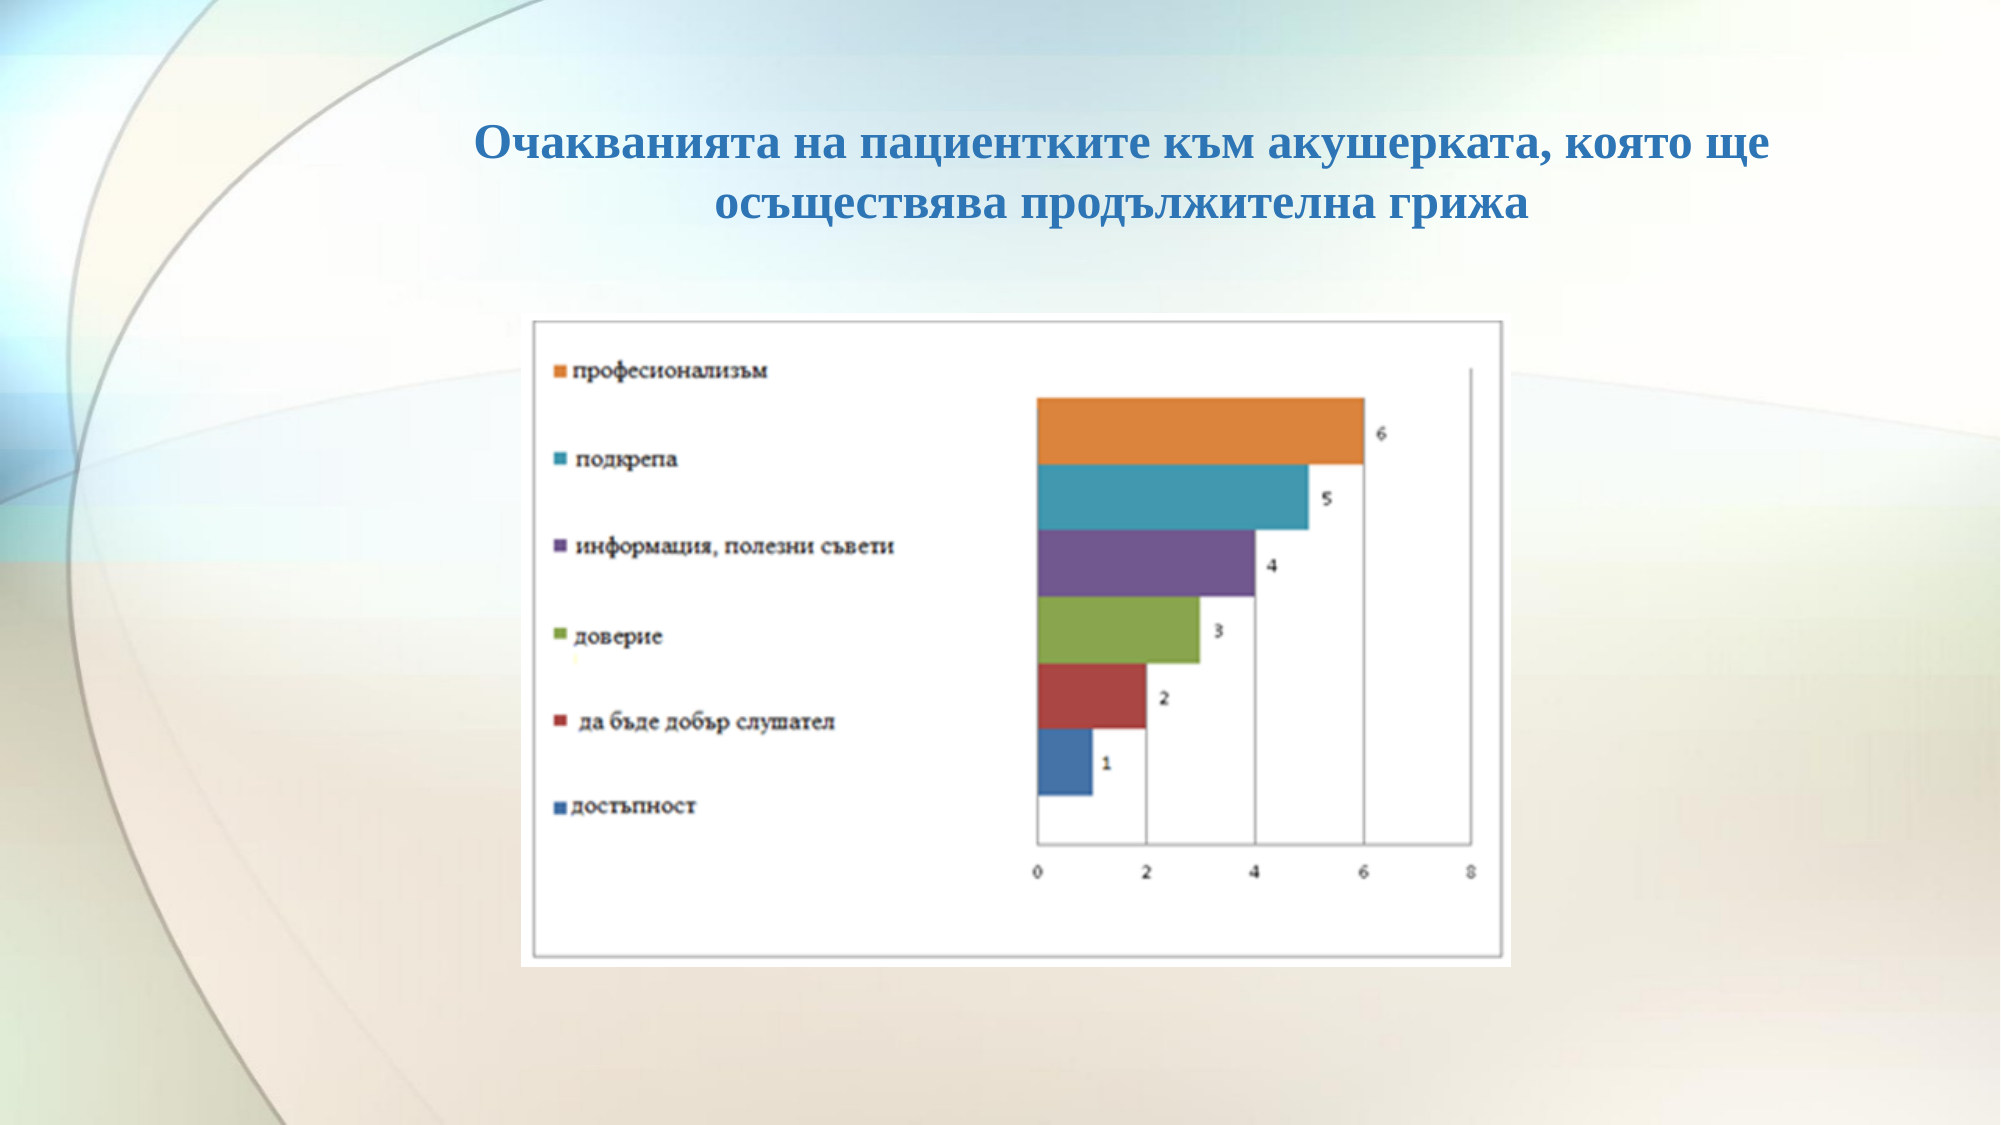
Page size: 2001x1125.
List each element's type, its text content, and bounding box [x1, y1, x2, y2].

picture [0, 0, 2001, 1125]
title Очакванията на пациентките към акушерката, която ще осъществява продължителна грижа [381, 59, 1863, 278]
